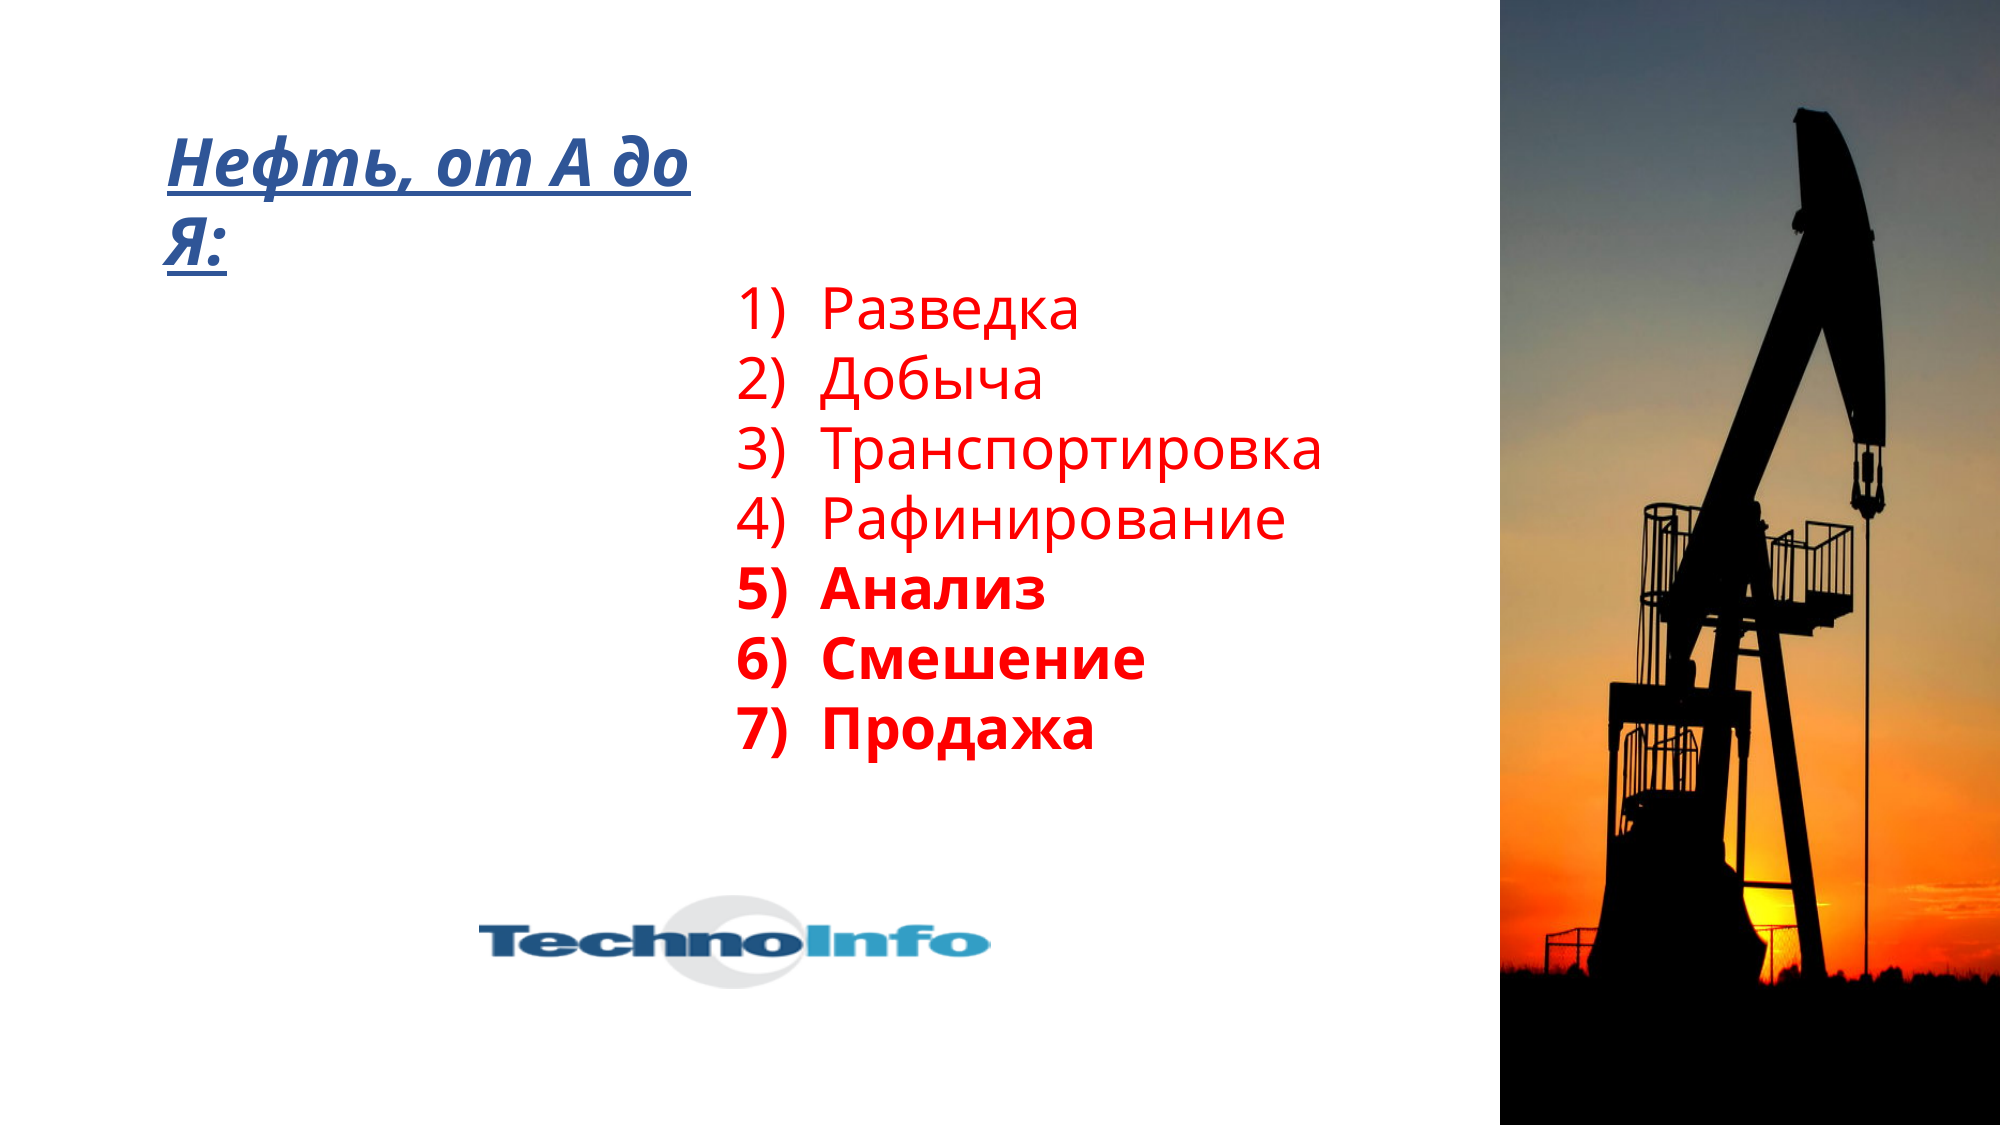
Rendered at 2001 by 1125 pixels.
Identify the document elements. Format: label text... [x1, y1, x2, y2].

text_box Нефть, от А до Я: [152, 111, 740, 287]
picture [1499, 0, 2000, 1125]
text_box Разведка Добыча Транспортировка Рафинирование Анализ Смешение Продажа [721, 264, 1339, 814]
picture [479, 895, 991, 989]
